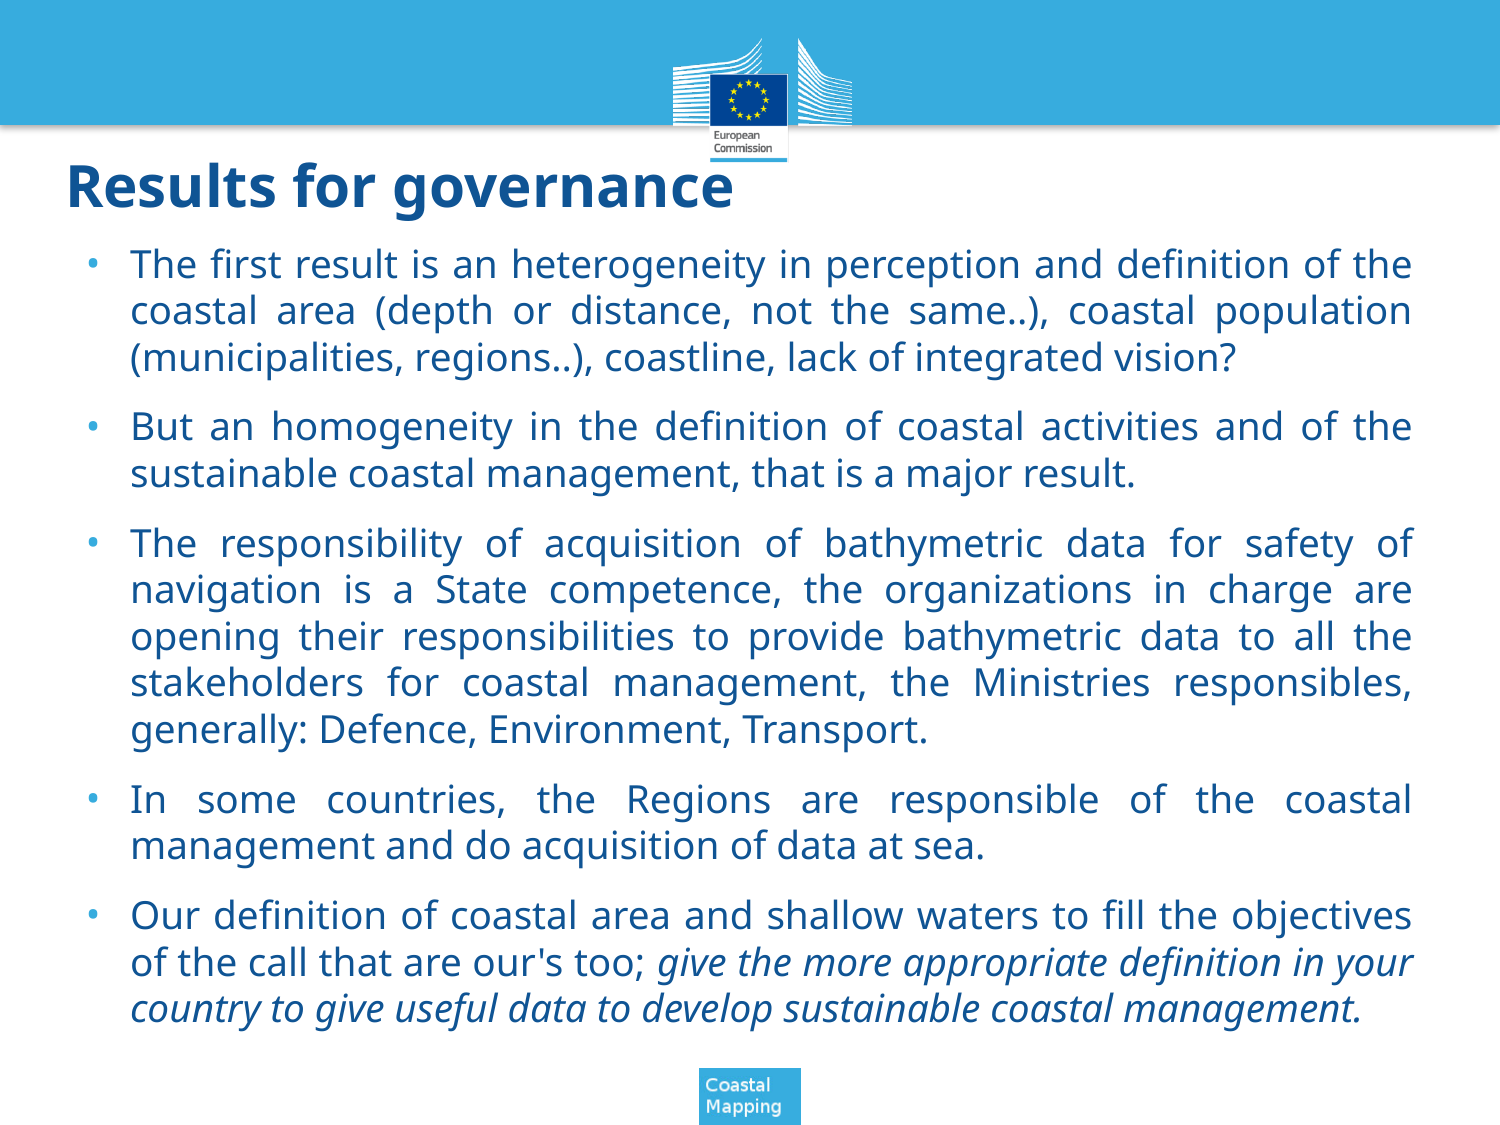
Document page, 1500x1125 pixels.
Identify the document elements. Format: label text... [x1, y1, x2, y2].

picture [699, 1068, 801, 1125]
list The first result is an heterogeneity in perception and definition of the coastal area (depth or distance, not the same..), coastal population (municipalities, regions..), coastline, lack of integrated vision? But an homogeneity in the definition of coastal activities and of the sustainable coastal management, that is a major result. The responsibility of acquisition of bathymetric data for safety of navigation is a State competence, the organizations in charge are opening their responsibilities to provide bathymetric data to all the stakeholders for coastal management, the Ministries responsibles, generally: Defence, Environment, Transport. In some countries, the Regions are responsible of the coastal management and do acquisition of data at sea. Our definition of coastal area and shallow waters to fill the objectives of the call that are our's too; give the more appropriate definition in your country to give useful data to develop sustainable coastal management. [70, 231, 1430, 1059]
picture [673, 38, 852, 149]
title Results for governance [64, 149, 1424, 220]
